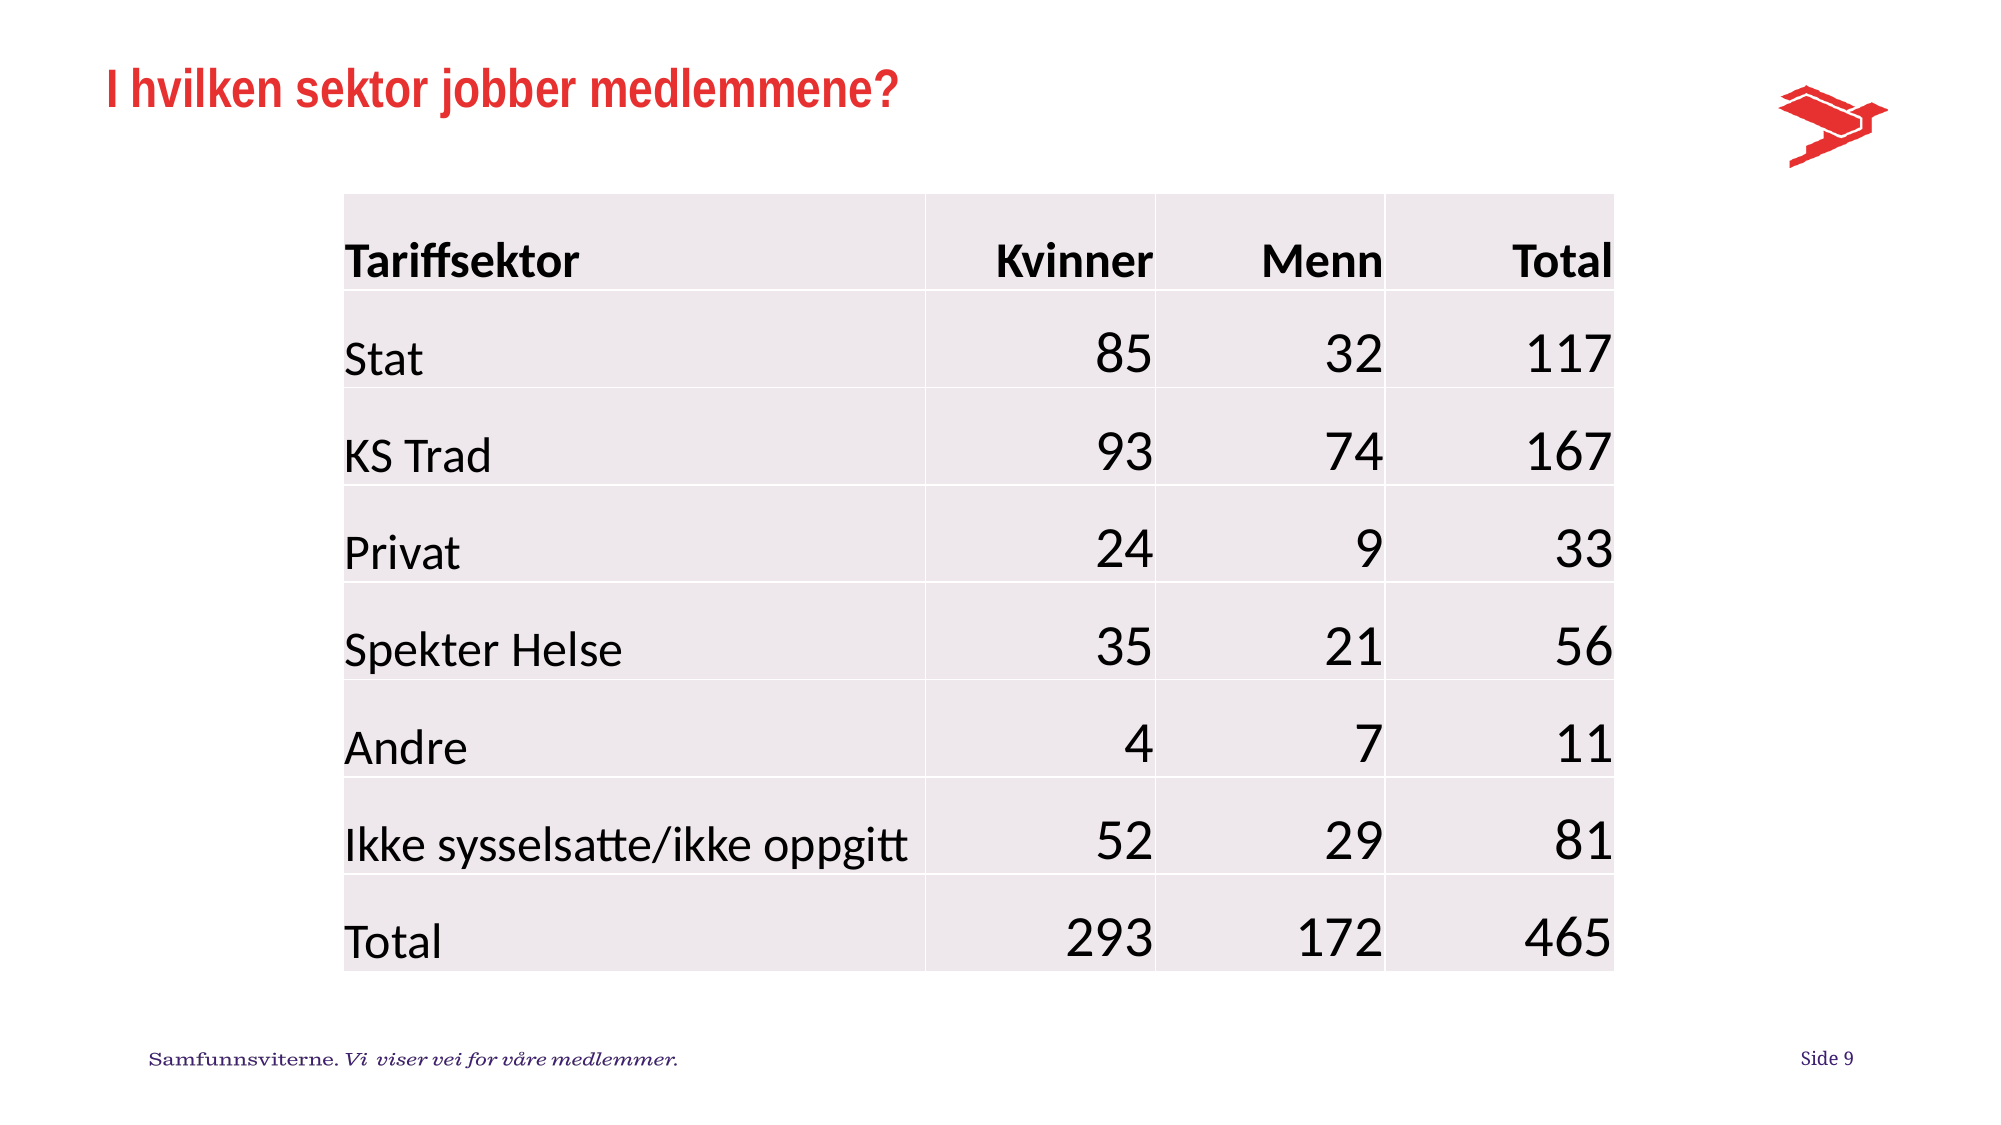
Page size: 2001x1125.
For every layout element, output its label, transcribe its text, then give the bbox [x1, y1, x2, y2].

table_cell 465 [1386, 875, 1614, 971]
table_cell 74 [1156, 388, 1384, 484]
table_cell 29 [1156, 778, 1384, 873]
table_cell 85 [926, 291, 1155, 387]
table_cell 56 [1386, 583, 1614, 679]
table_cell 93 [926, 388, 1155, 484]
table_cell 117 [1386, 291, 1614, 387]
picture [0, 1043, 708, 1125]
table_cell 81 [1386, 778, 1614, 873]
title I hvilken sektor jobber medlemmene? [106, 57, 1400, 180]
picture [1778, 85, 1888, 168]
table_cell 172 [1156, 875, 1384, 971]
table_cell 11 [1386, 680, 1614, 776]
table_cell 33 [1386, 486, 1614, 581]
table_cell 167 [1386, 388, 1614, 484]
table_cell Ikke sysselsatte/ikke oppgitt [344, 778, 925, 873]
table_cell 293 [926, 875, 1155, 971]
table_cell 24 [926, 486, 1155, 581]
table_header Total [1386, 194, 1614, 289]
table_cell 52 [926, 778, 1155, 873]
table_cell KS Trad [344, 388, 925, 484]
table_cell Total [344, 875, 925, 971]
table_cell Stat [344, 291, 925, 387]
table_header Tariffsektor [344, 194, 925, 289]
table_cell Andre [344, 680, 925, 776]
table_cell 35 [926, 583, 1155, 679]
table_cell 4 [926, 680, 1155, 776]
table_header Menn [1156, 194, 1384, 289]
table_cell 21 [1156, 583, 1384, 679]
table_cell Privat [344, 486, 925, 581]
table_cell 32 [1156, 291, 1384, 387]
slide_number Side 9 [1404, 1047, 1855, 1071]
table_cell Spekter Helse [344, 583, 925, 679]
table_header Kvinner [926, 194, 1155, 289]
table_cell 7 [1156, 680, 1384, 776]
table_cell 9 [1156, 486, 1384, 581]
